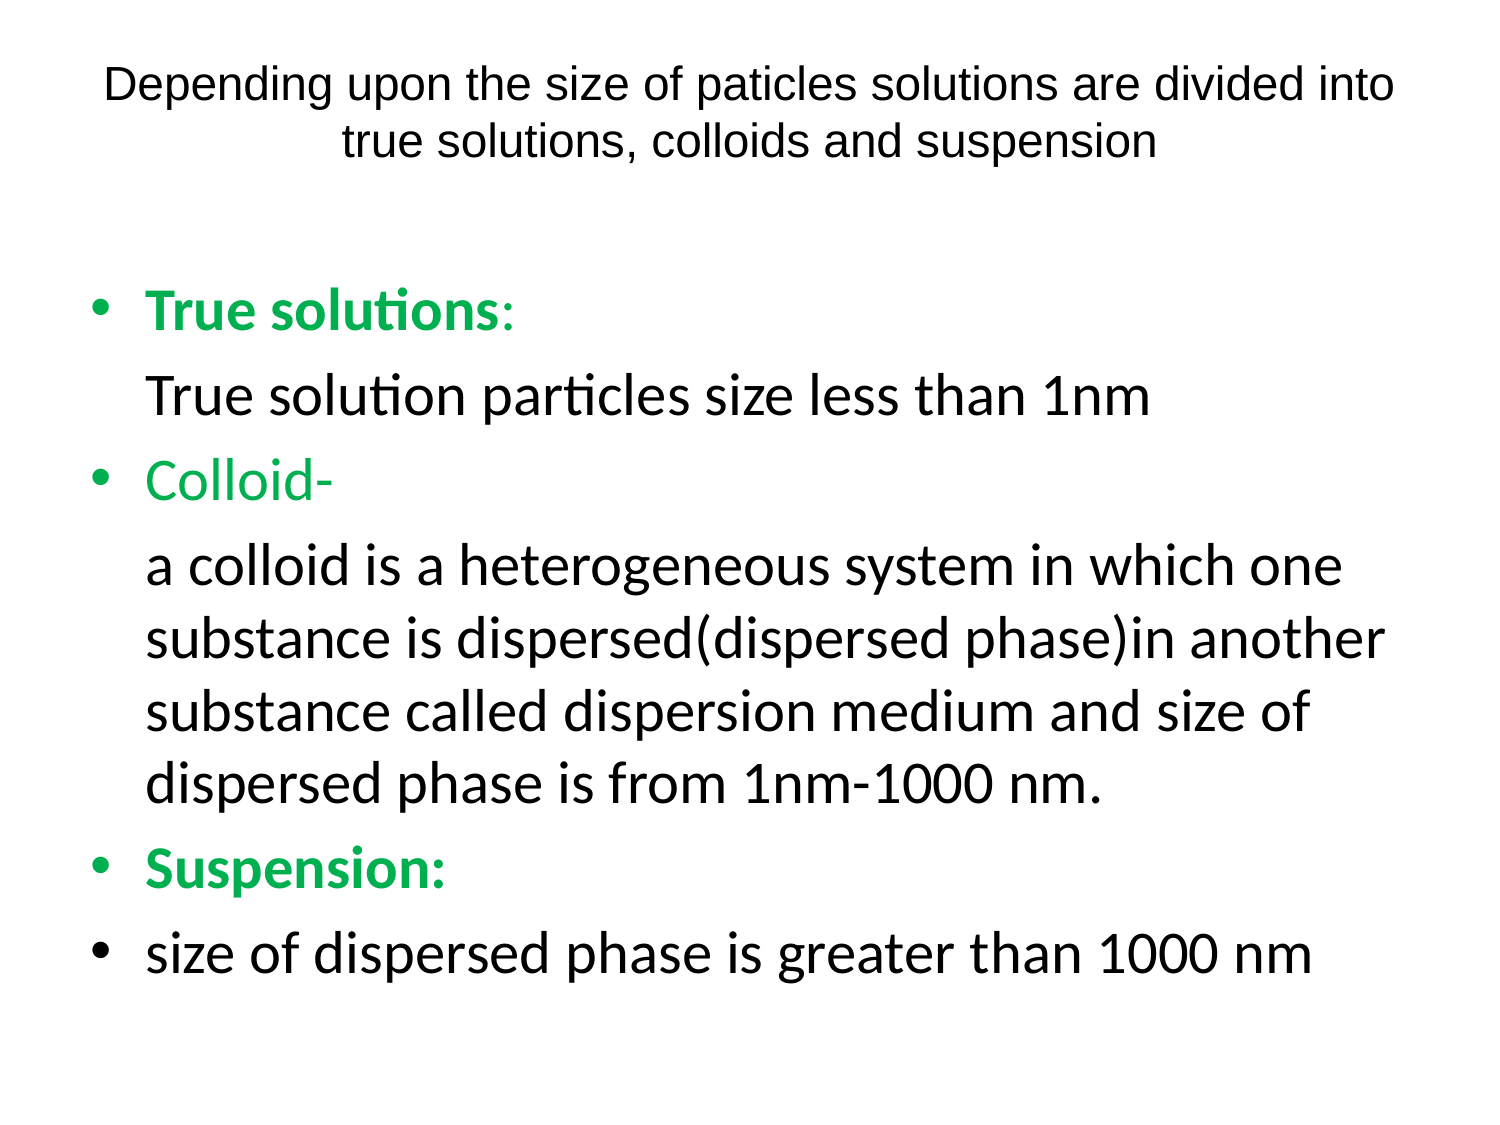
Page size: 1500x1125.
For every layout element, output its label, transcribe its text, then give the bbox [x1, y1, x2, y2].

list True solutions: True solution particles size less than 1nm Colloid- a colloid is a heterogeneous system in which one substance is dispersed(dispersed phase)in another substance called dispersion medium and size of dispersed phase is from 1nm-1000 nm. Suspension: size of dispersed phase is greater than 1000 nm [75, 262, 1425, 1005]
title Depending upon the size of paticles solutions are divided into true solutions, colloids and suspension [75, 45, 1425, 233]
